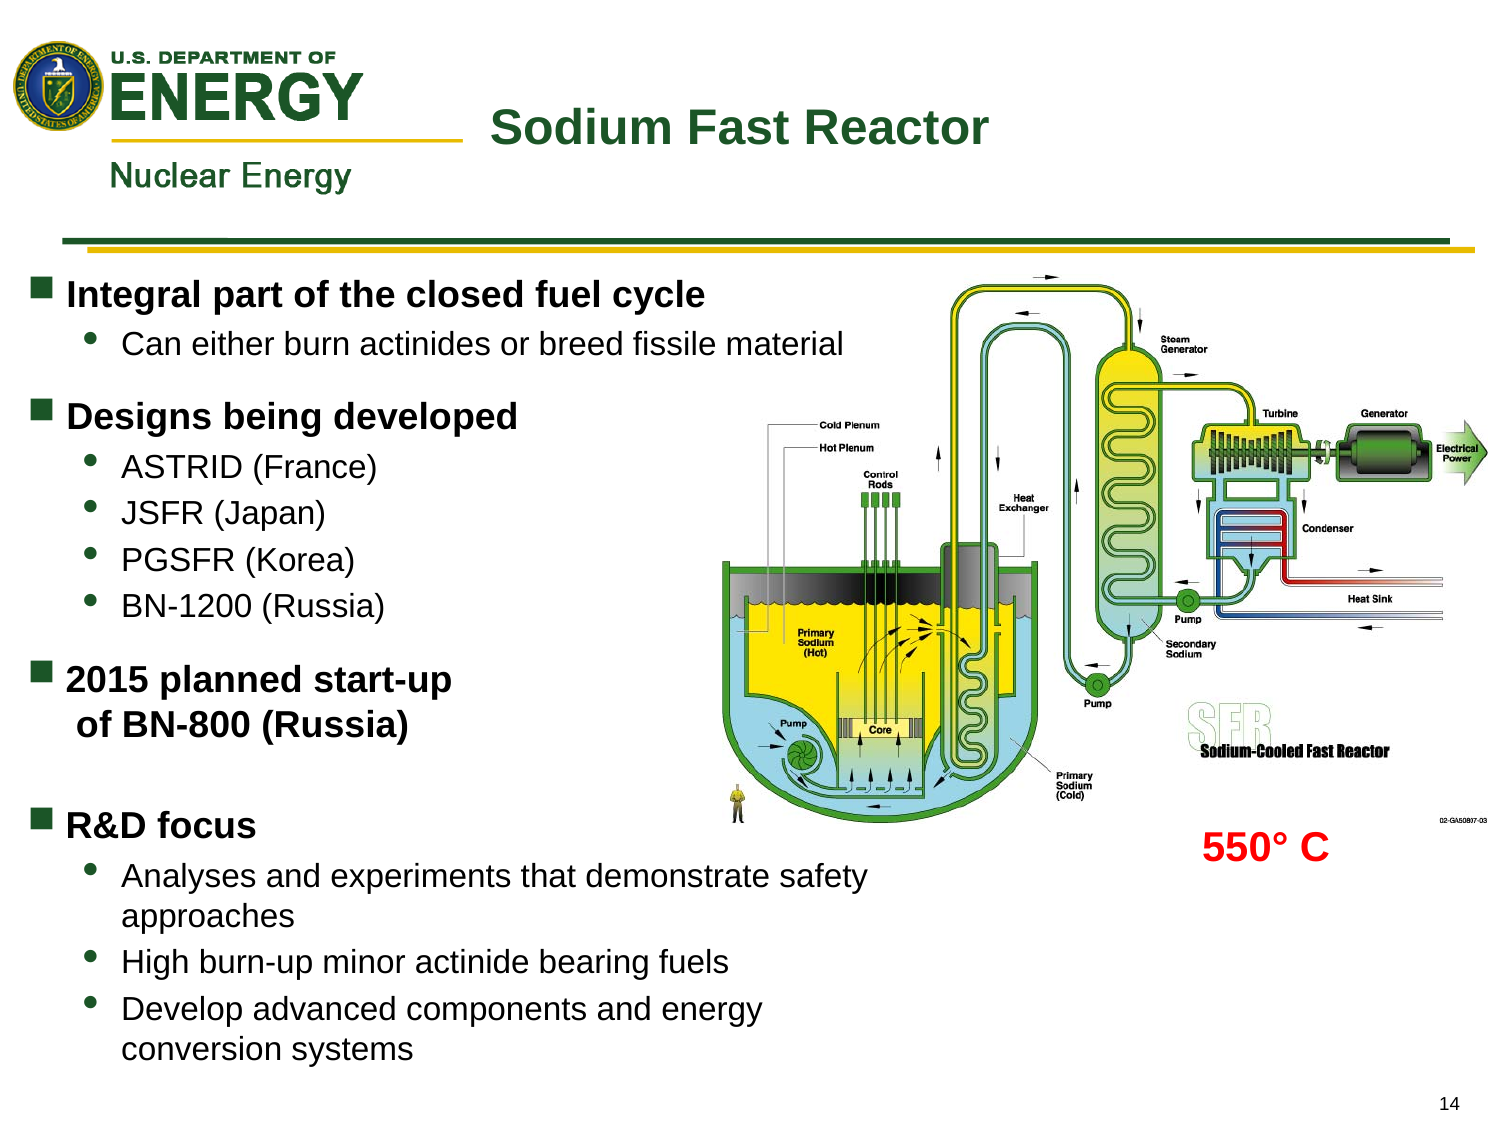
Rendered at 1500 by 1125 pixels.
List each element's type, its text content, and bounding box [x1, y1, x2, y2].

list Integral part of the closed fuel cycle Can either burn actinides or breed fissile material Designs being developed ASTRID (France) JSFR (Japan) PGSFR (Korea) BN-1200 (Russia) 2015 planned start-up of BN-800 (Russia) R&D focus Analyses and experiments that demonstrate safety approaches High burn-up minor actinide bearing fuels Develop advanced components and energy conversion systems [12, 262, 938, 1125]
picture [722, 274, 1488, 824]
text_box 550° C [1187, 833, 1425, 878]
title Sodium Fast Reactor [474, 24, 1426, 226]
picture [12, 14, 463, 262]
